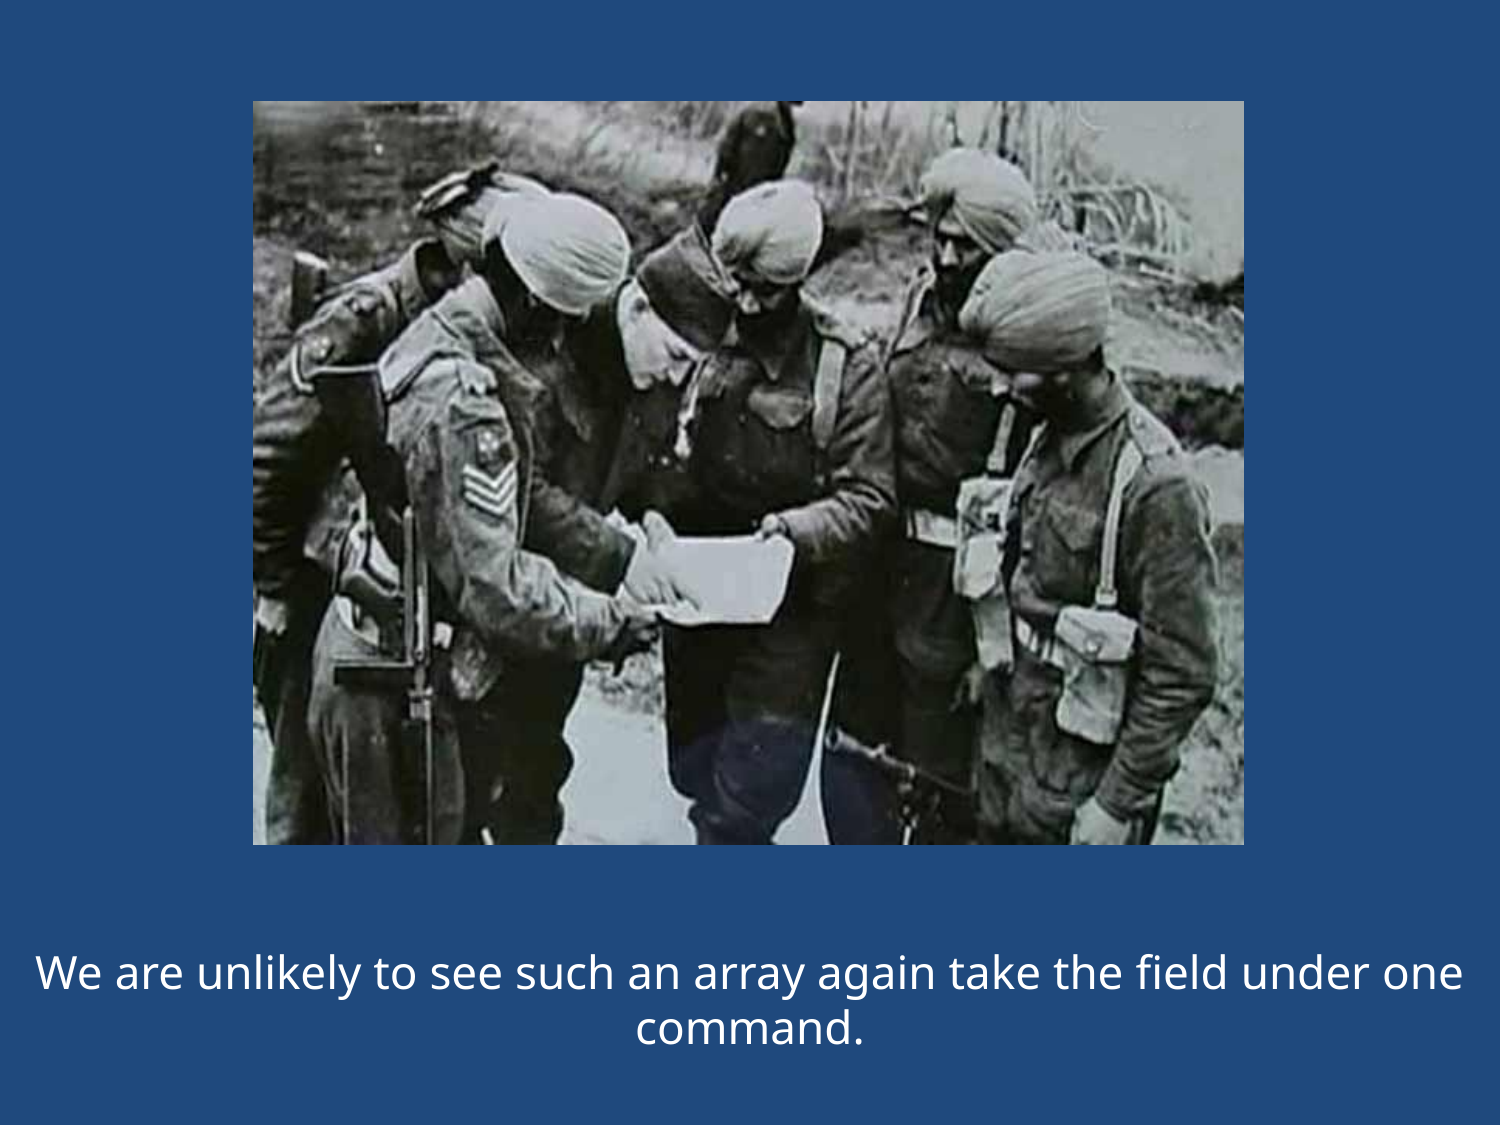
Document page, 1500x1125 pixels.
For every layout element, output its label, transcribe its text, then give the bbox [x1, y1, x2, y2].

title We are unlikely to see such an array again take the field under one command. [0, 905, 1500, 1093]
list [253, 101, 1245, 845]
